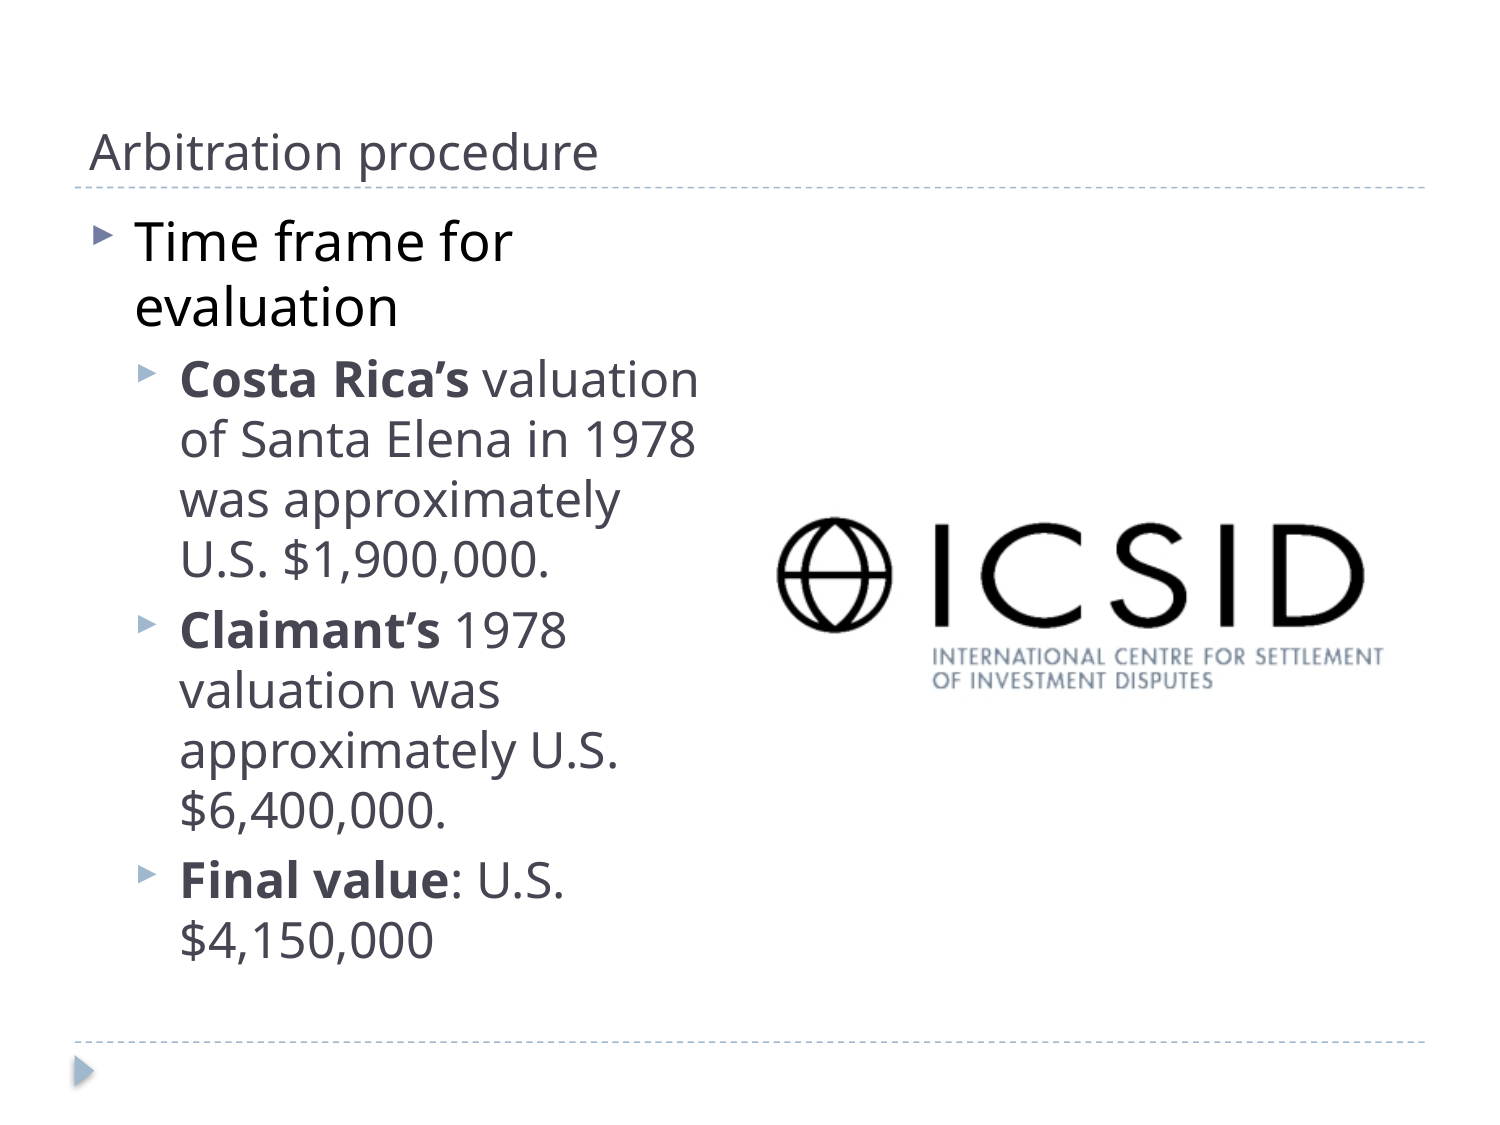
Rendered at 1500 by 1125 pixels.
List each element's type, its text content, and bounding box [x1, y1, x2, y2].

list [759, 414, 1424, 794]
title Arbitration procedure [75, 37, 1425, 188]
list Time frame for evaluation Costa Rica’s valuation of Santa Elena in 1978 was approximately U.S. $1,900,000. Claimant’s 1978 valuation was approximately U.S. $6,400,000. Final value: U.S. $4,150,000 [75, 200, 738, 1010]
